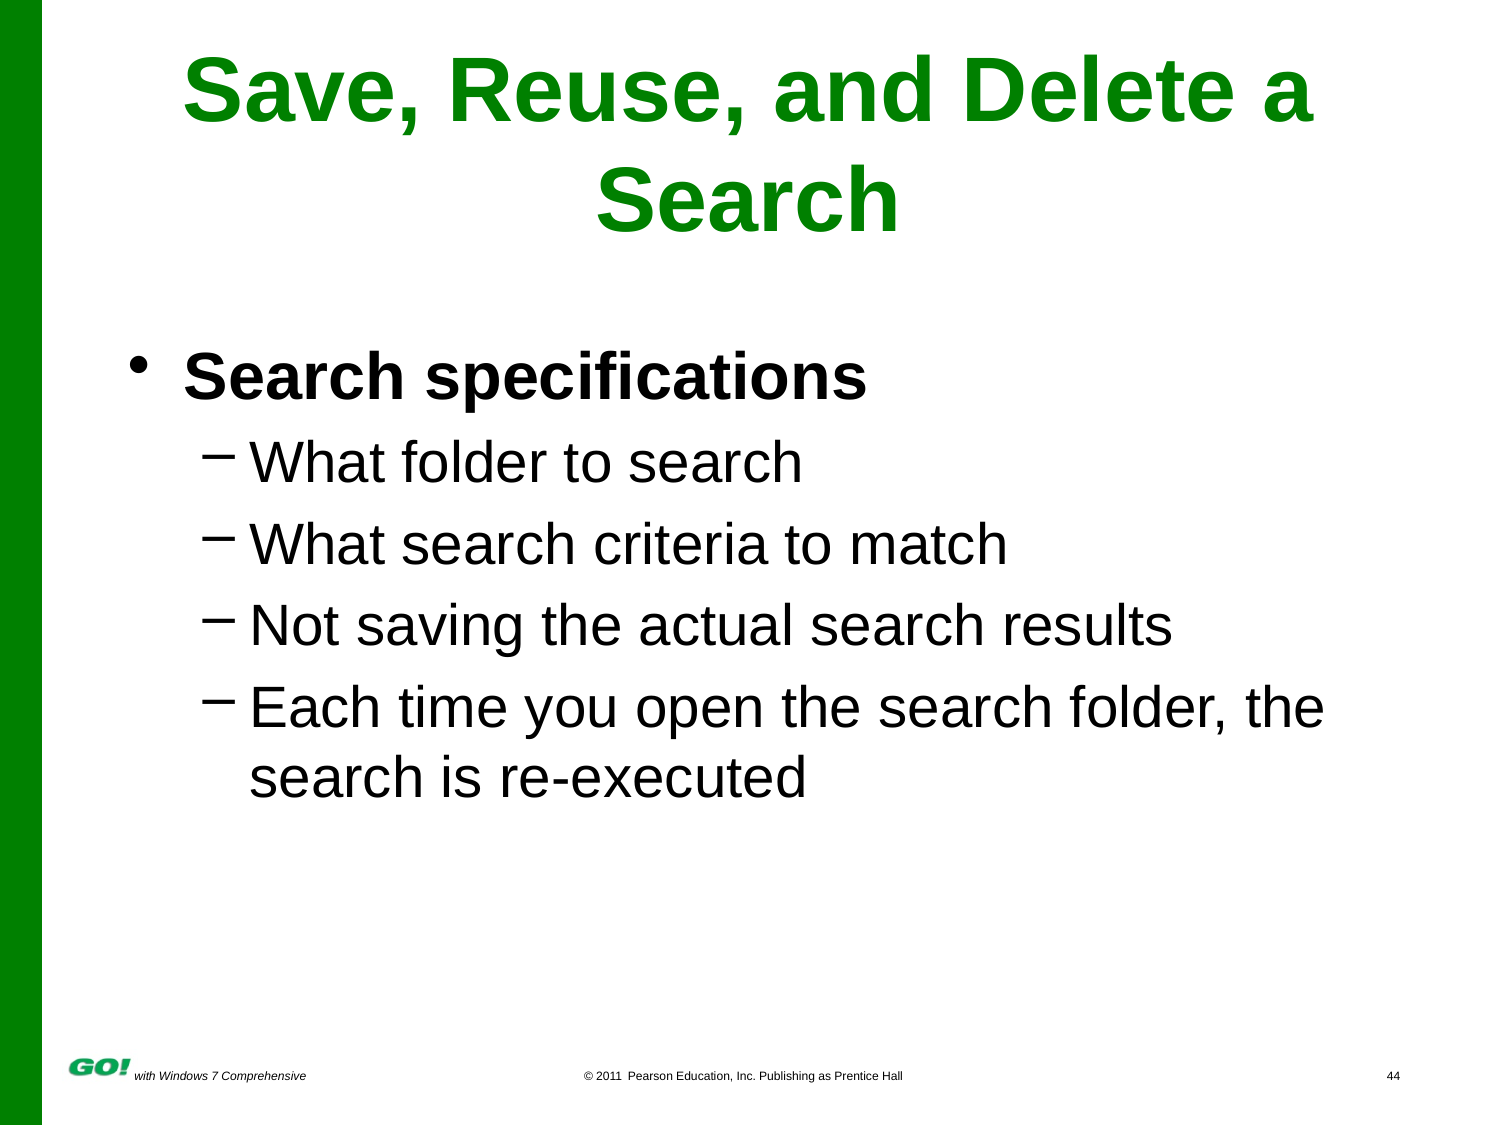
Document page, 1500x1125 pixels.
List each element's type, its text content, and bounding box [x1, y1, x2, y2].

title Save, Reuse, and Delete a Search [73, 45, 1424, 234]
list Search specifications What folder to search What search criteria to match Not saving the actual search results Each time you open the search folder, the search is re-executed [112, 324, 1388, 1001]
picture [62, 1049, 138, 1086]
